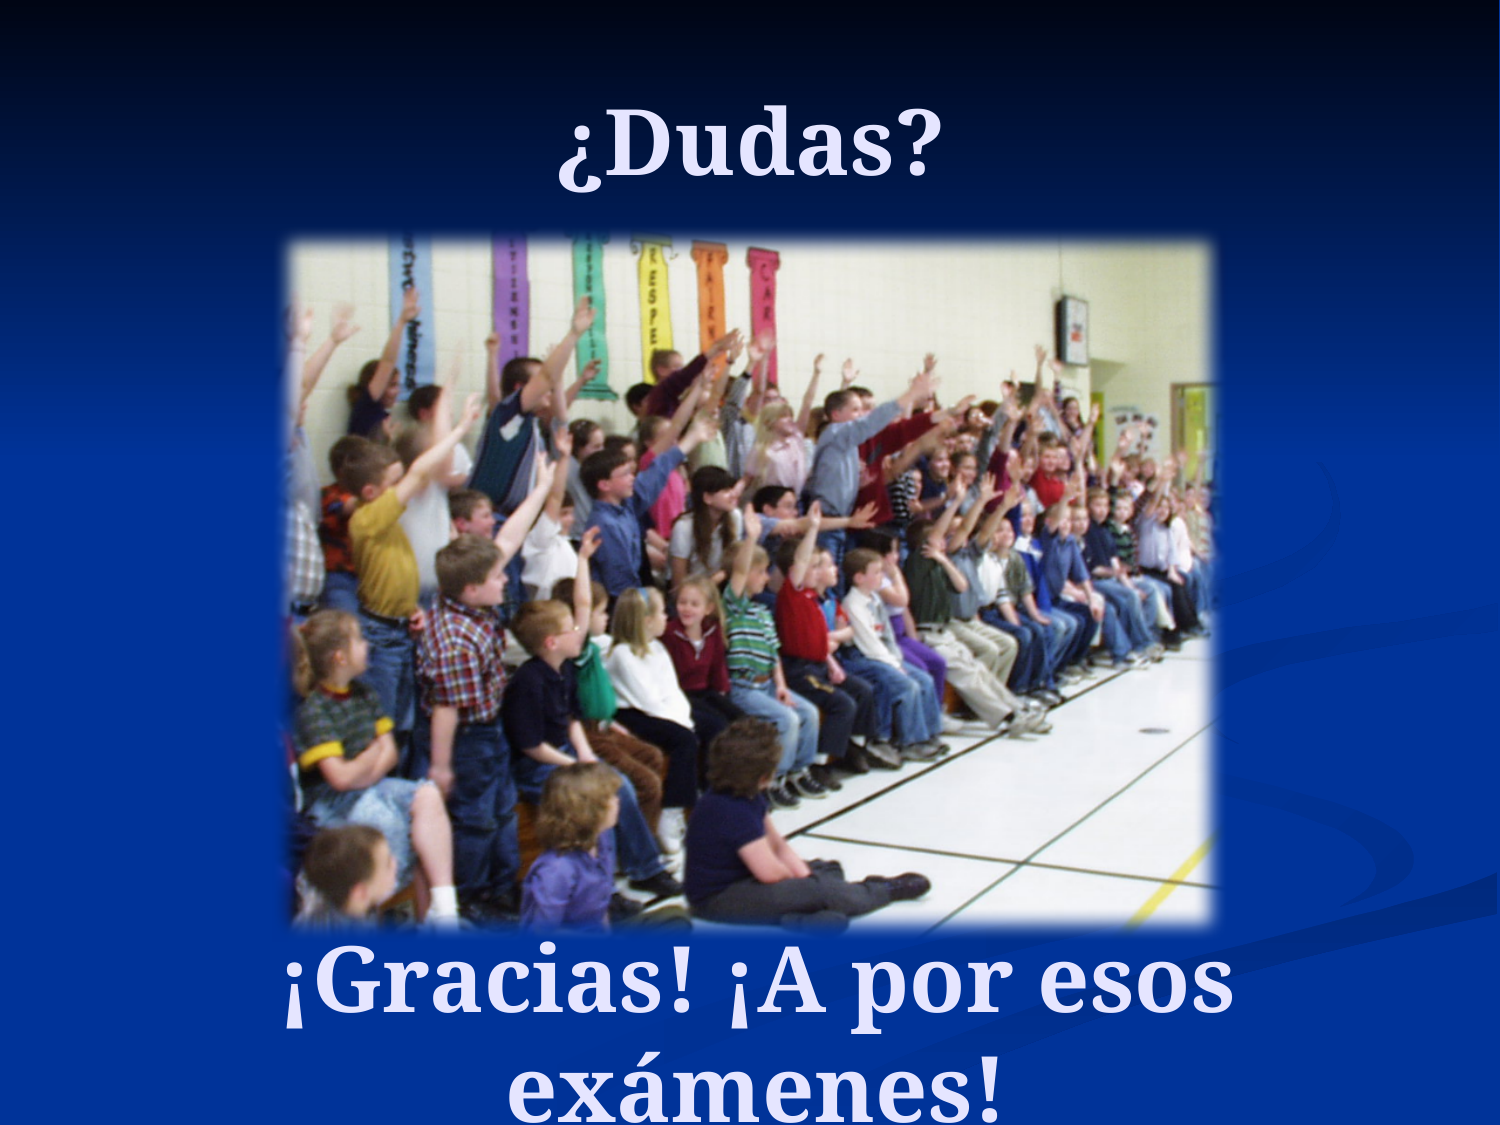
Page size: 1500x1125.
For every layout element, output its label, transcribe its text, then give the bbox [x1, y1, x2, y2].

text_box ¡Gracias! ¡A por esos exámenes! [81, 937, 1432, 1125]
title ¿Dudas? [74, 44, 1426, 233]
picture [272, 225, 1228, 942]
